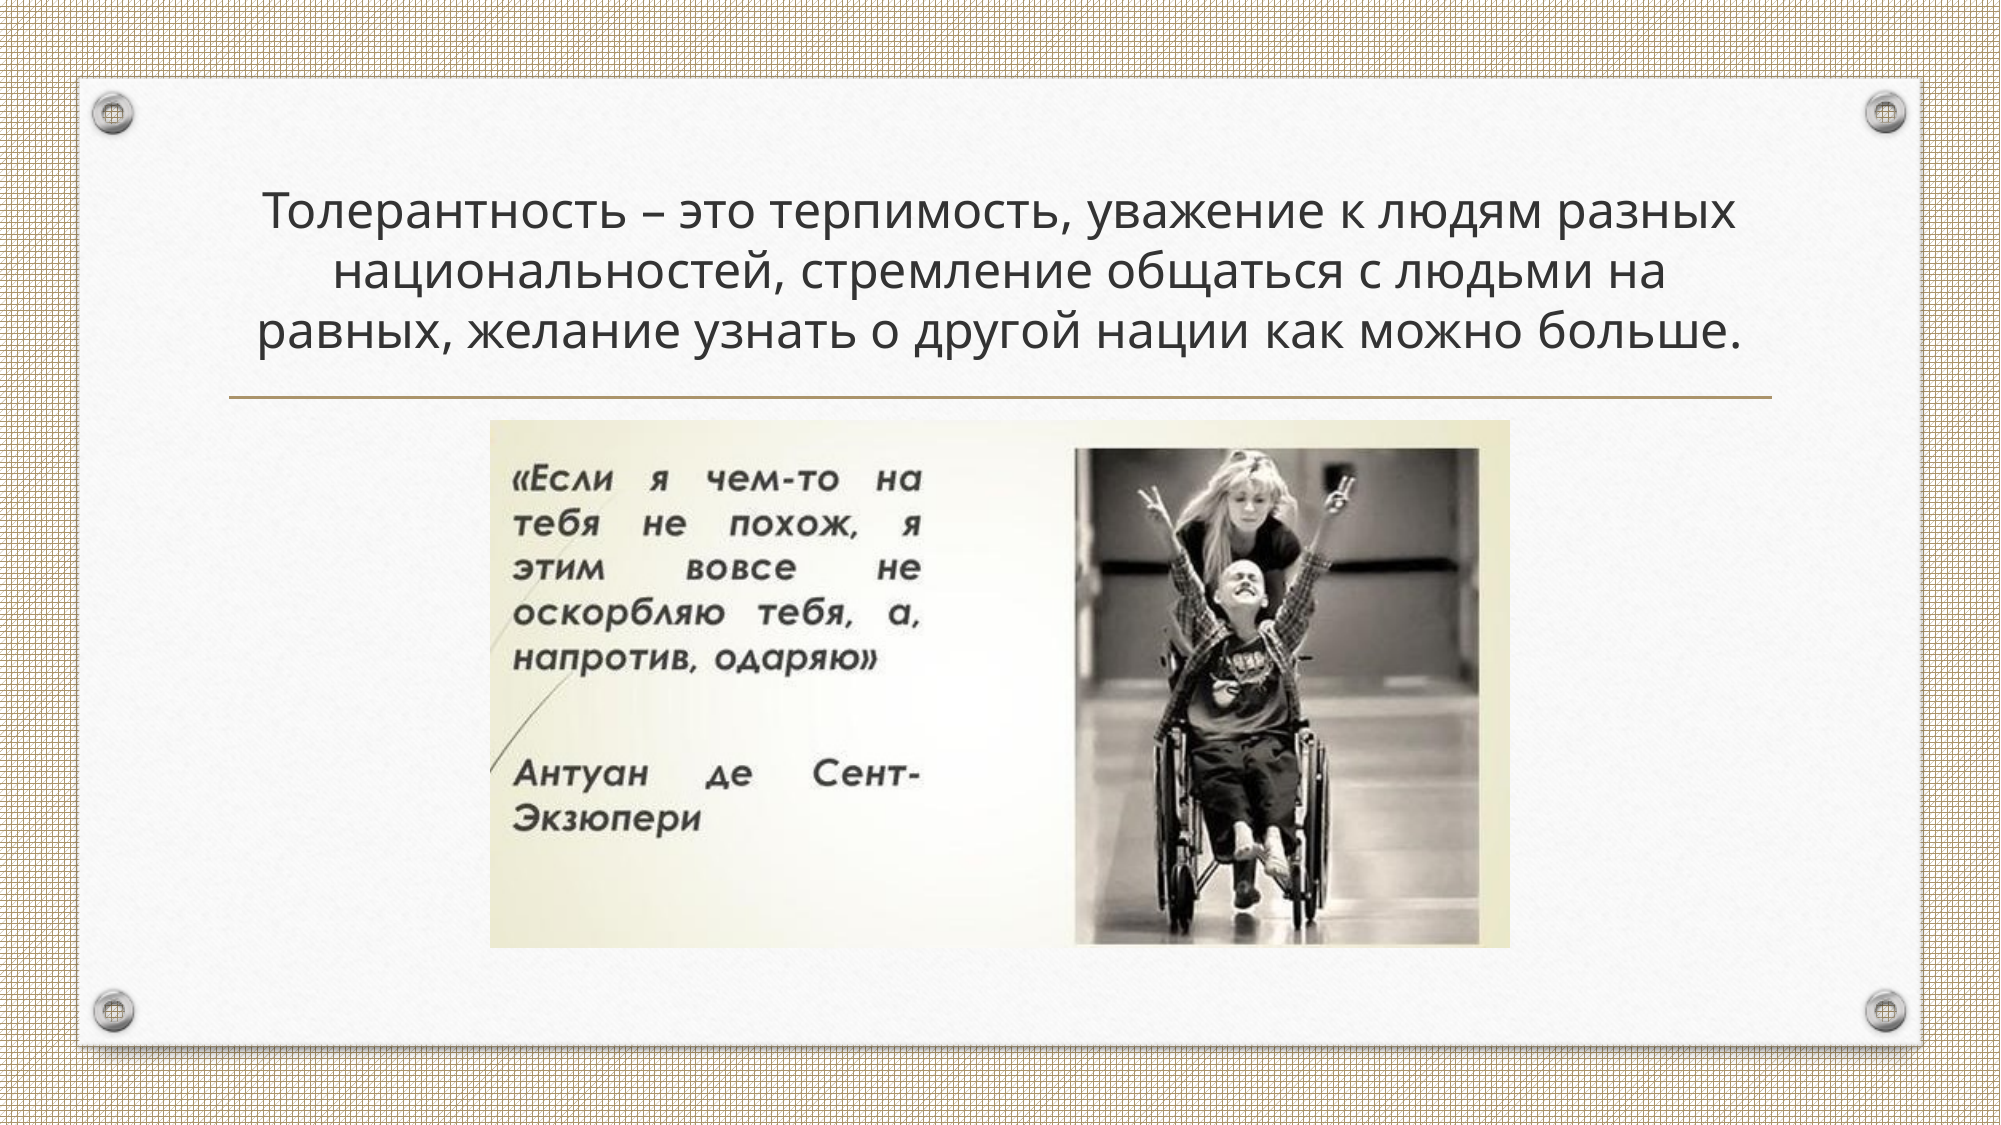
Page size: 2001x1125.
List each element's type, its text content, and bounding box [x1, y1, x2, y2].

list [489, 420, 1511, 948]
picture [0, 0, 2000, 1125]
title Толерантность – это терпимость, уважение к людям разных национальностей, стремление общаться с людьми на равных, желание узнать о другой нации как можно больше. [212, 161, 1788, 375]
